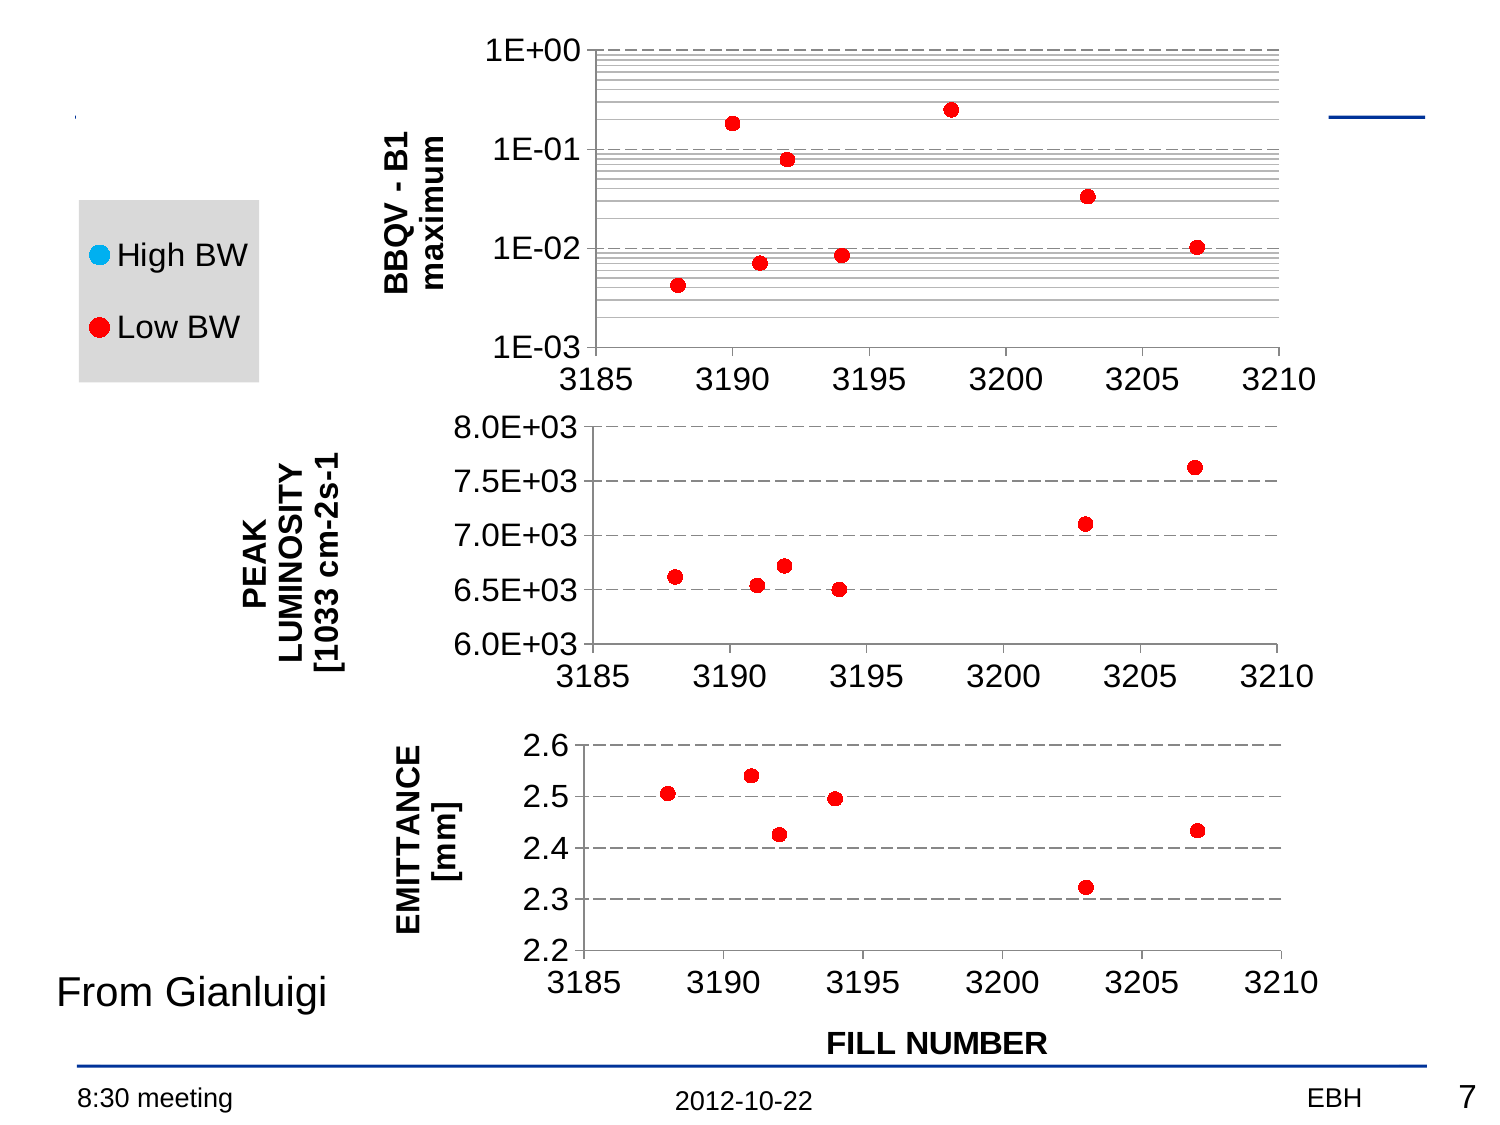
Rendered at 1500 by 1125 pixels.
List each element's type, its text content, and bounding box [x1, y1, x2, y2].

text_box From Gianluigi [41, 957, 95, 1023]
chart [100, 408, 1400, 1071]
chart [75, 32, 1330, 398]
